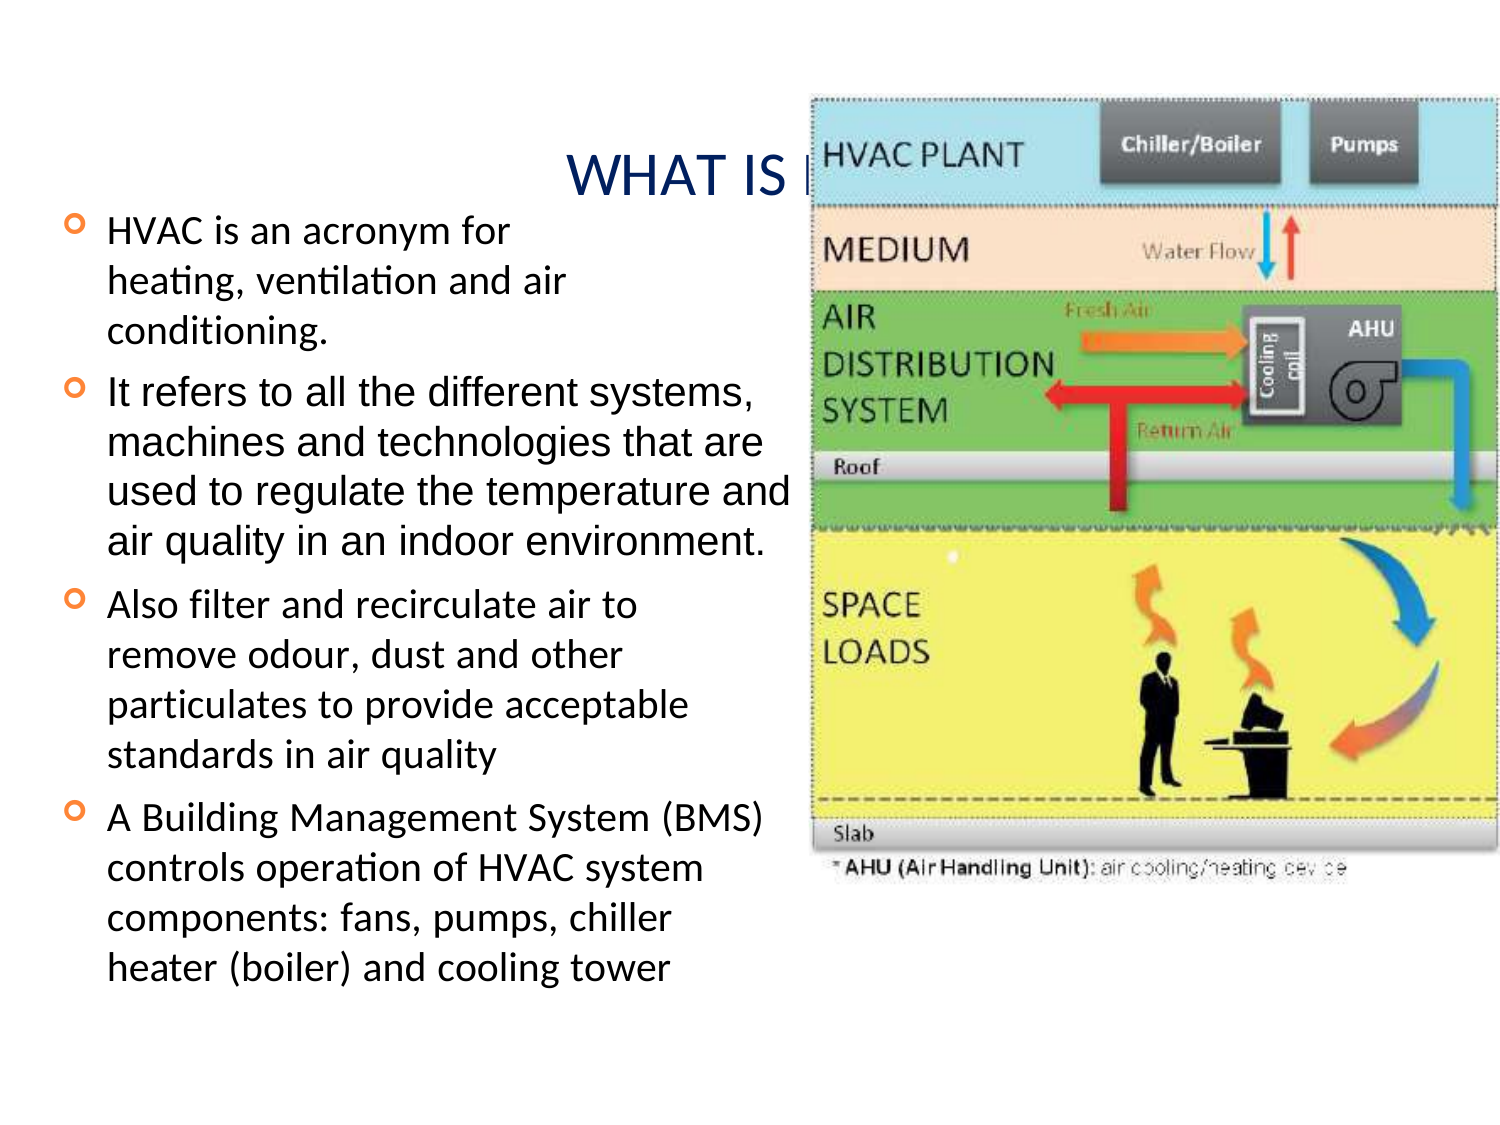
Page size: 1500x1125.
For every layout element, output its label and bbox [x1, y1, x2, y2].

title [75, 13, 1425, 265]
text_box [808, 93, 1500, 895]
text_box [59, 202, 794, 990]
